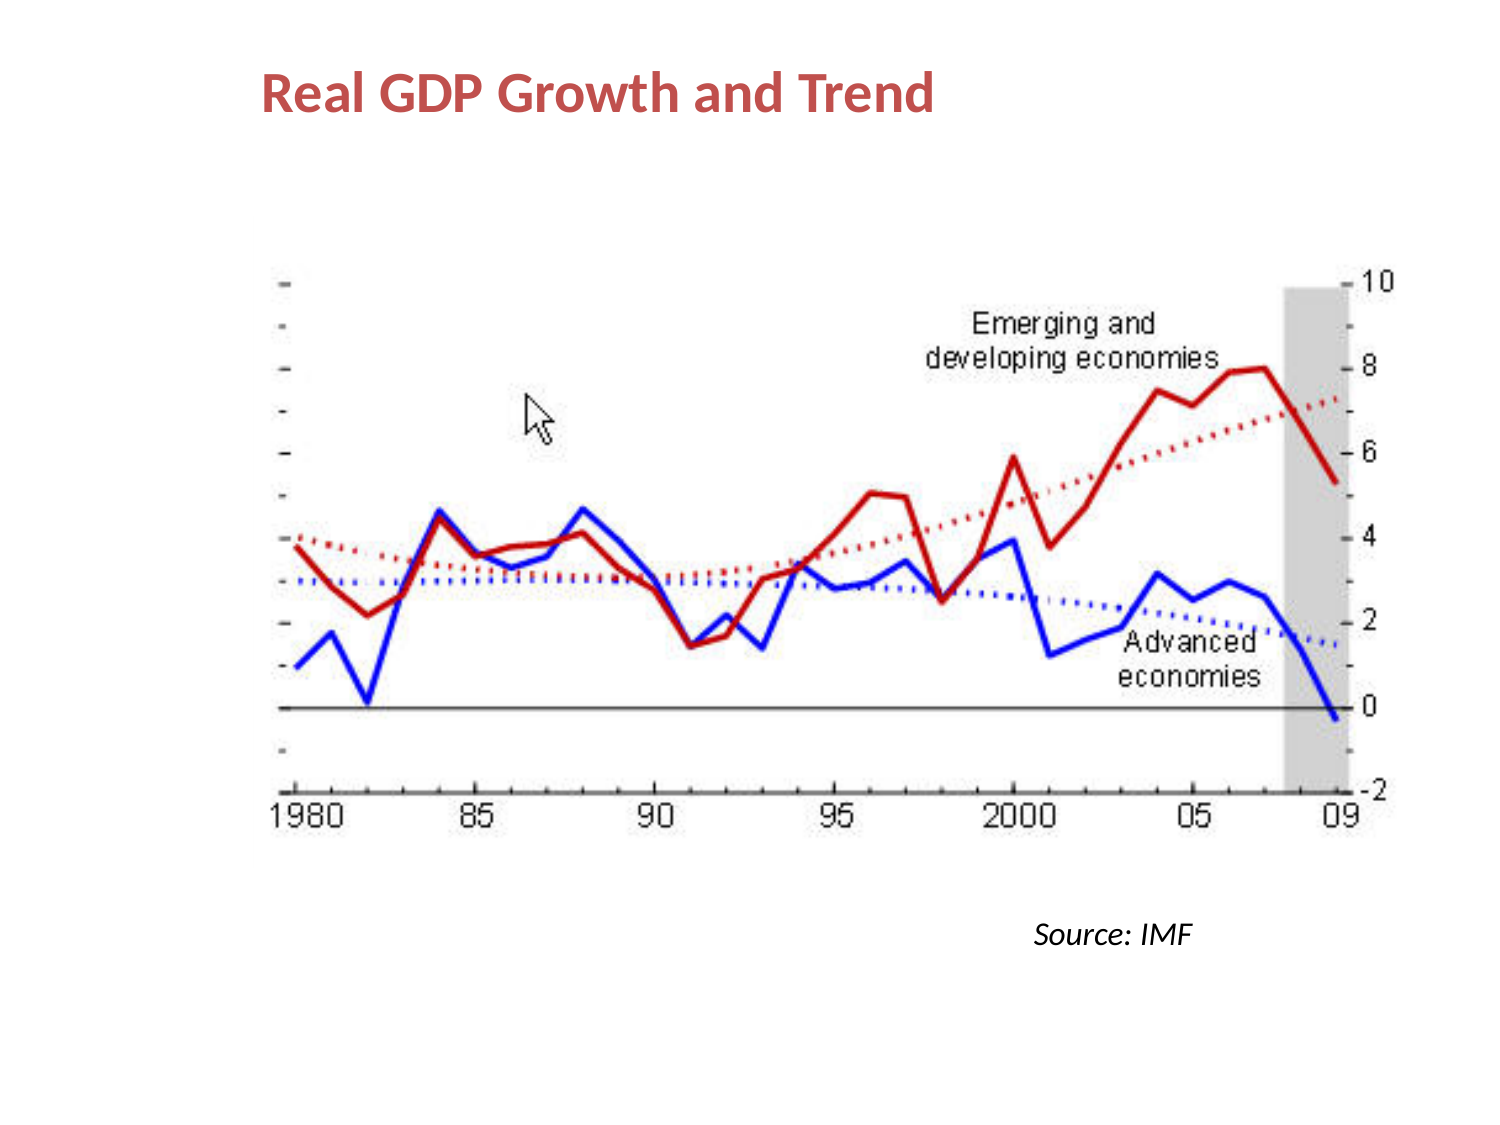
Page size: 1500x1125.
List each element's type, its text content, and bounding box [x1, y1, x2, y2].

picture [252, 216, 1411, 868]
text_box Source: IMF [1018, 904, 1348, 960]
title Real GDP Growth and Trend [246, 46, 1241, 169]
